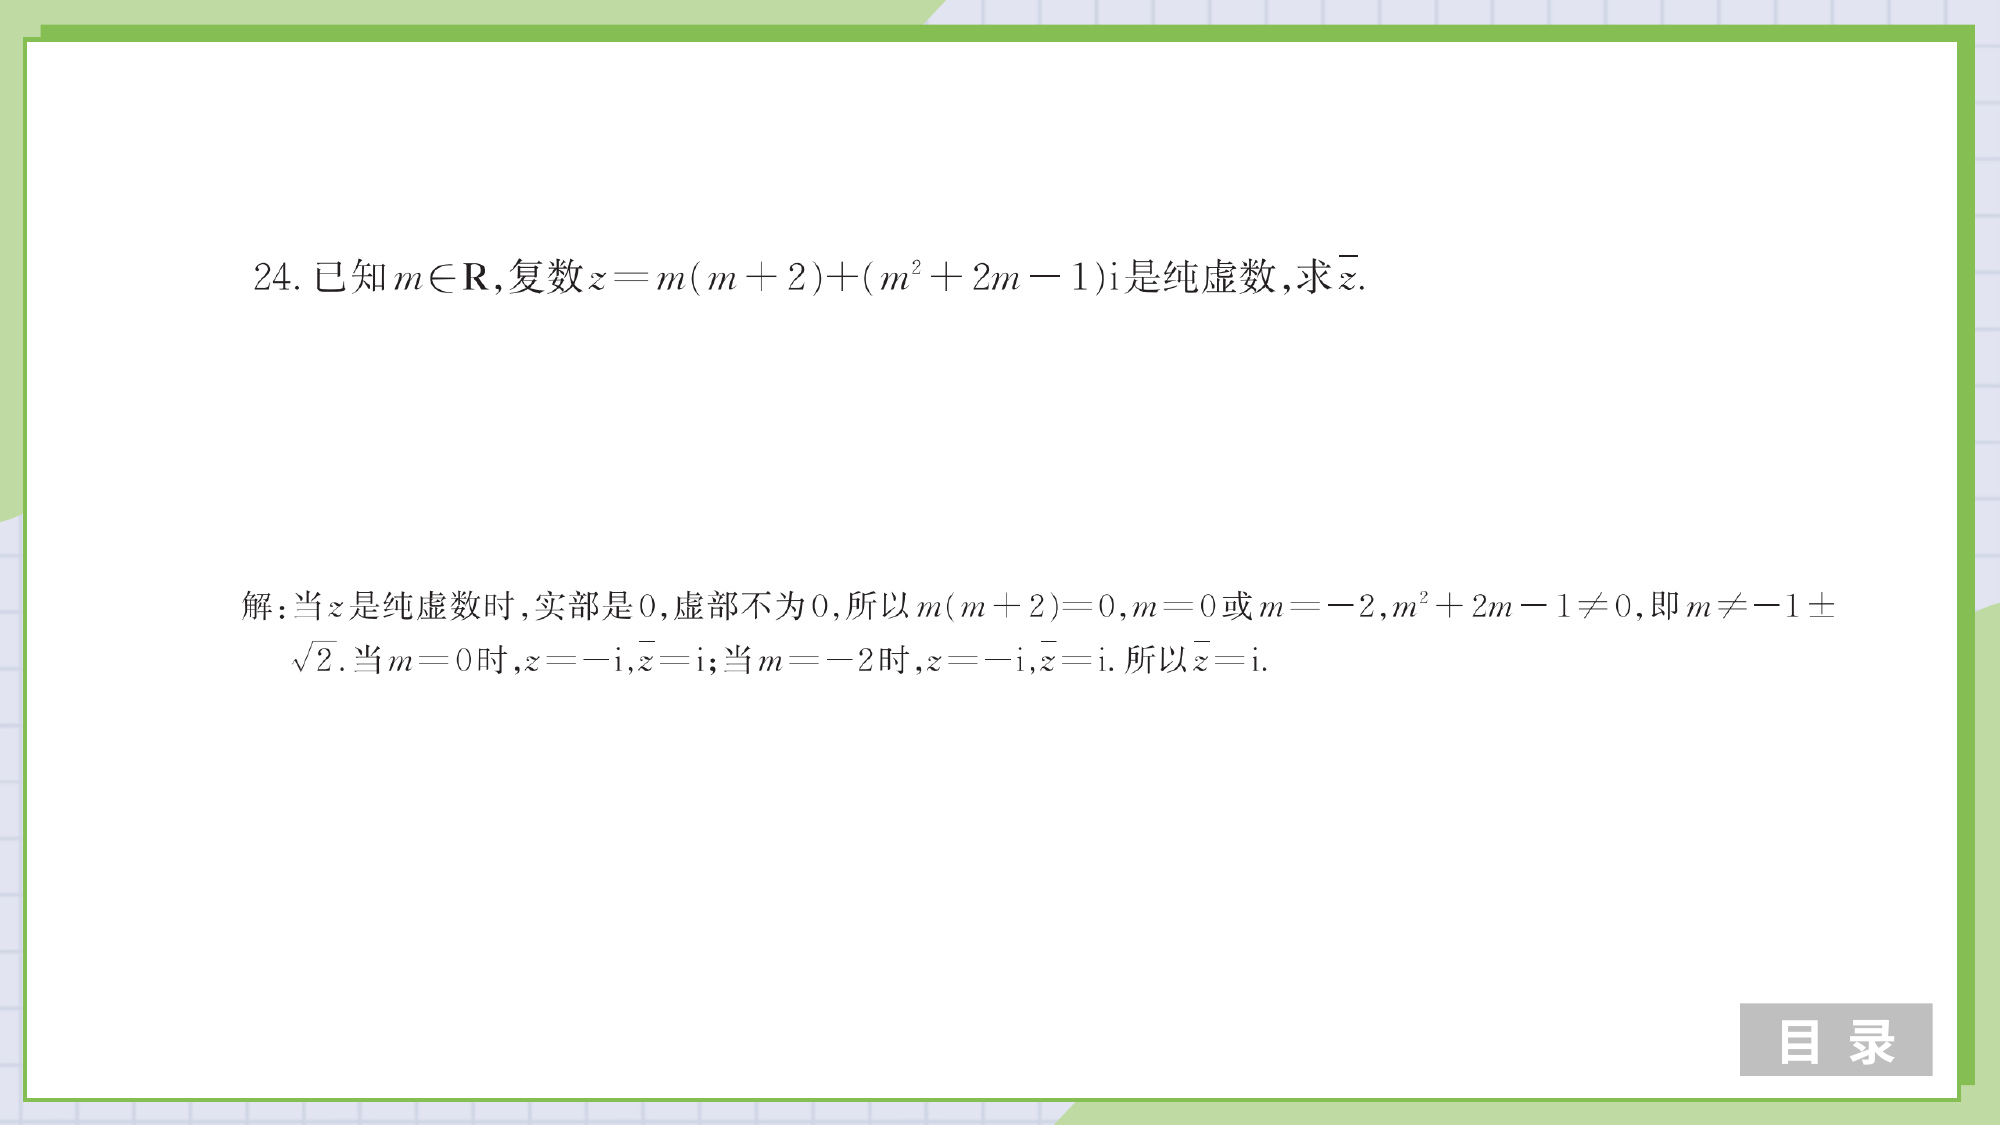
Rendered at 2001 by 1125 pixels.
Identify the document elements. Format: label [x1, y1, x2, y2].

picture [925, 0, 2000, 611]
picture [240, 246, 1391, 311]
picture [0, 515, 1074, 1125]
picture [240, 583, 1851, 682]
